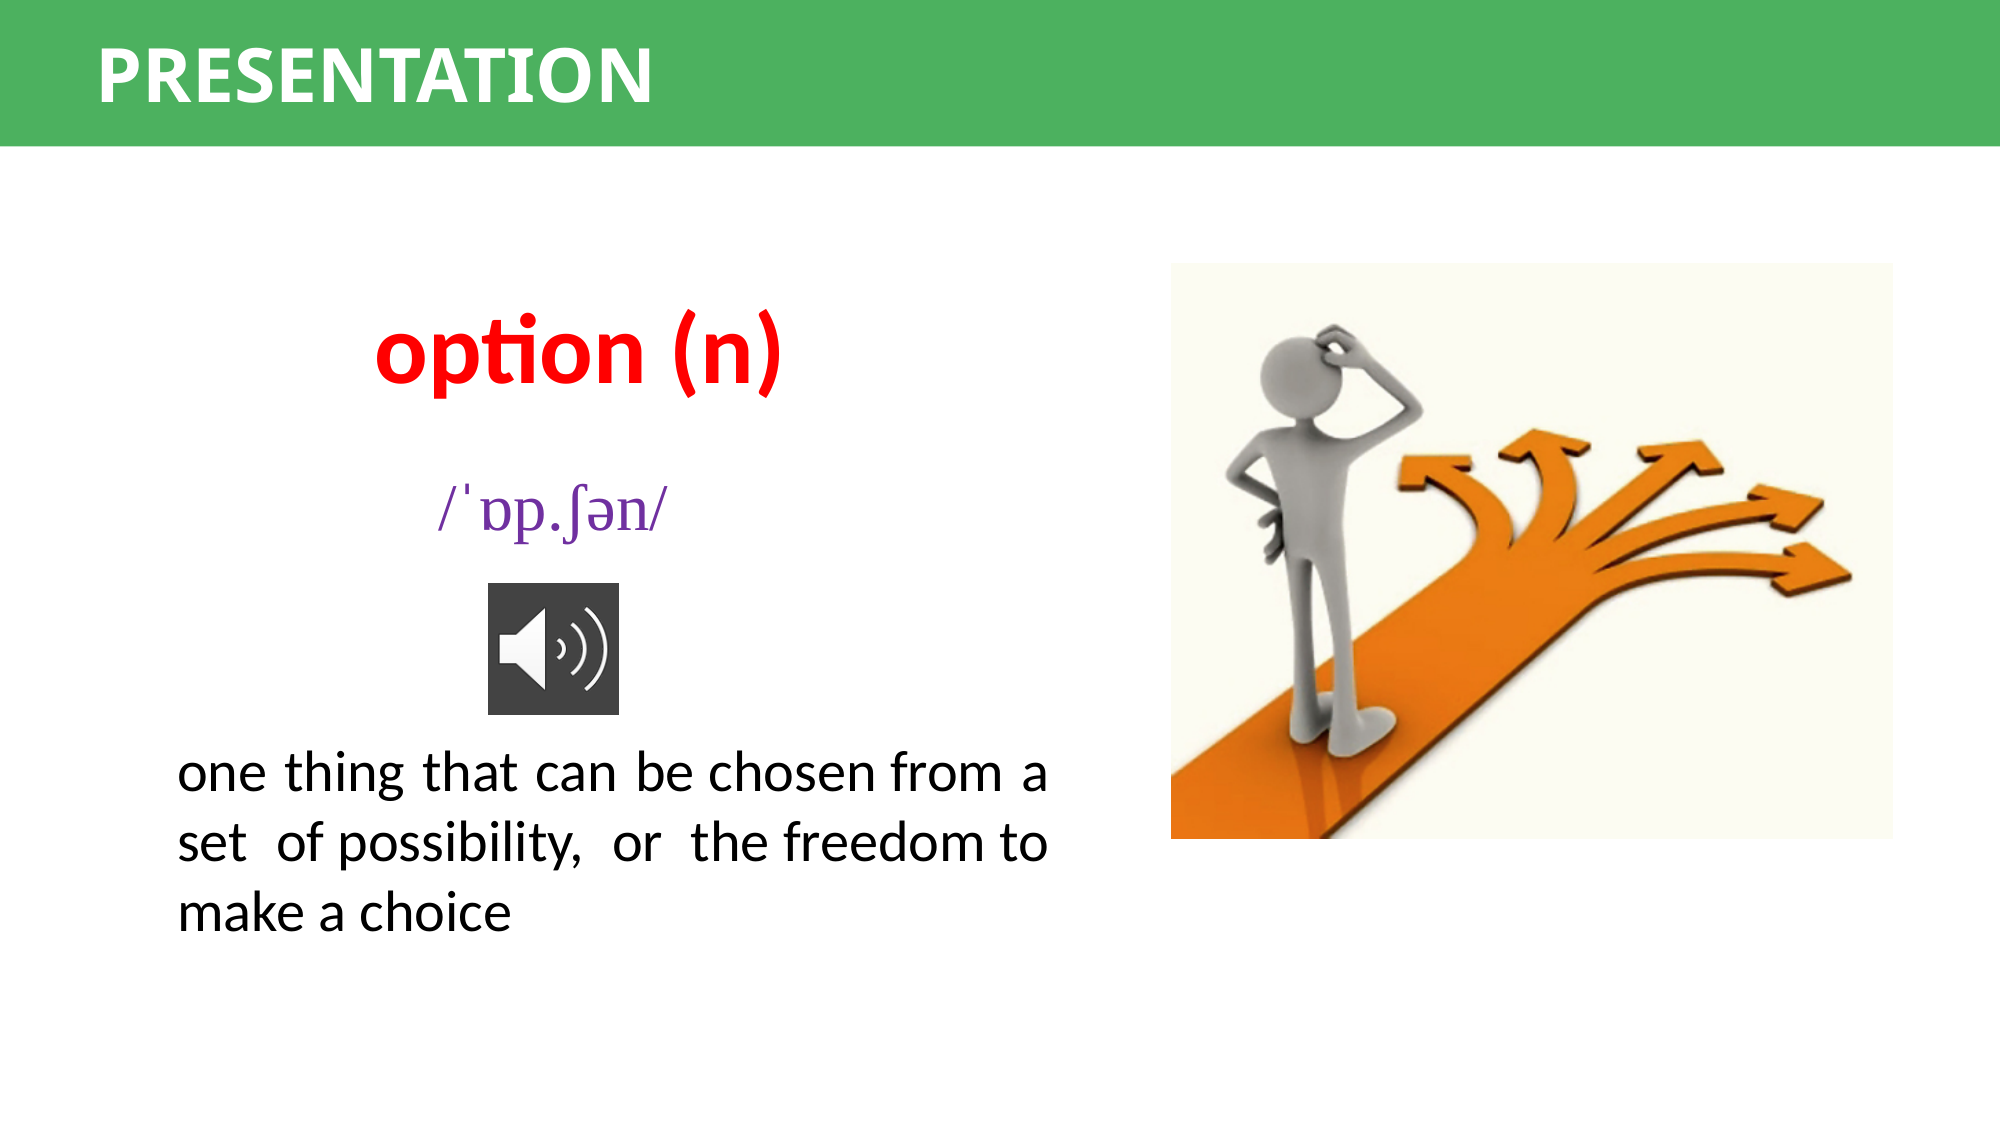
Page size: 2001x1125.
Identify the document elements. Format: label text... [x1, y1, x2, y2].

picture [486, 582, 620, 716]
text_box PRESENTATION [81, 20, 831, 125]
text_box /ˈɒp.ʃən/ [423, 456, 684, 551]
text_box [0, 0, 2000, 147]
text_box option (n) [162, 282, 1021, 504]
text_box one thing that can be chosen from a set of possibility, or the freedom to make a choice [162, 725, 1064, 951]
picture [1171, 263, 1893, 839]
